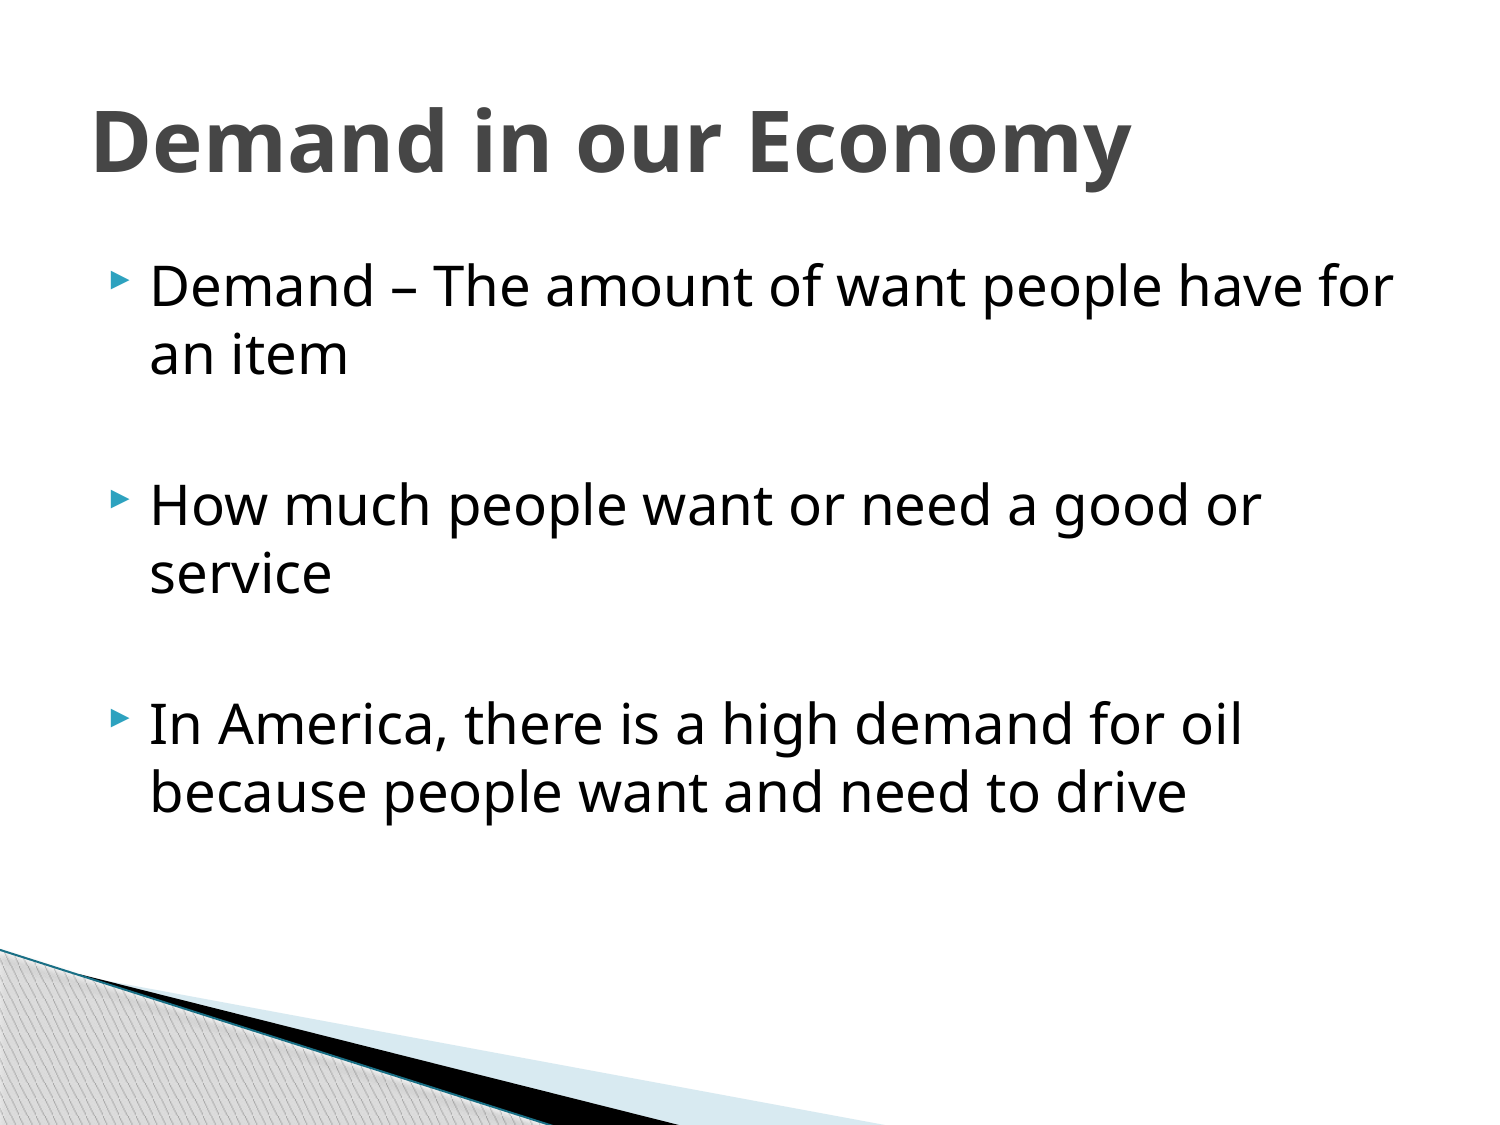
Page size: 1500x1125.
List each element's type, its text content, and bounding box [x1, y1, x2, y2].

list Demand – The amount of want people have for an item How much people want or need a good or service In America, there is a high demand for oil because people want and need to drive [75, 243, 1425, 986]
title Demand in our Economy [75, 45, 1425, 233]
